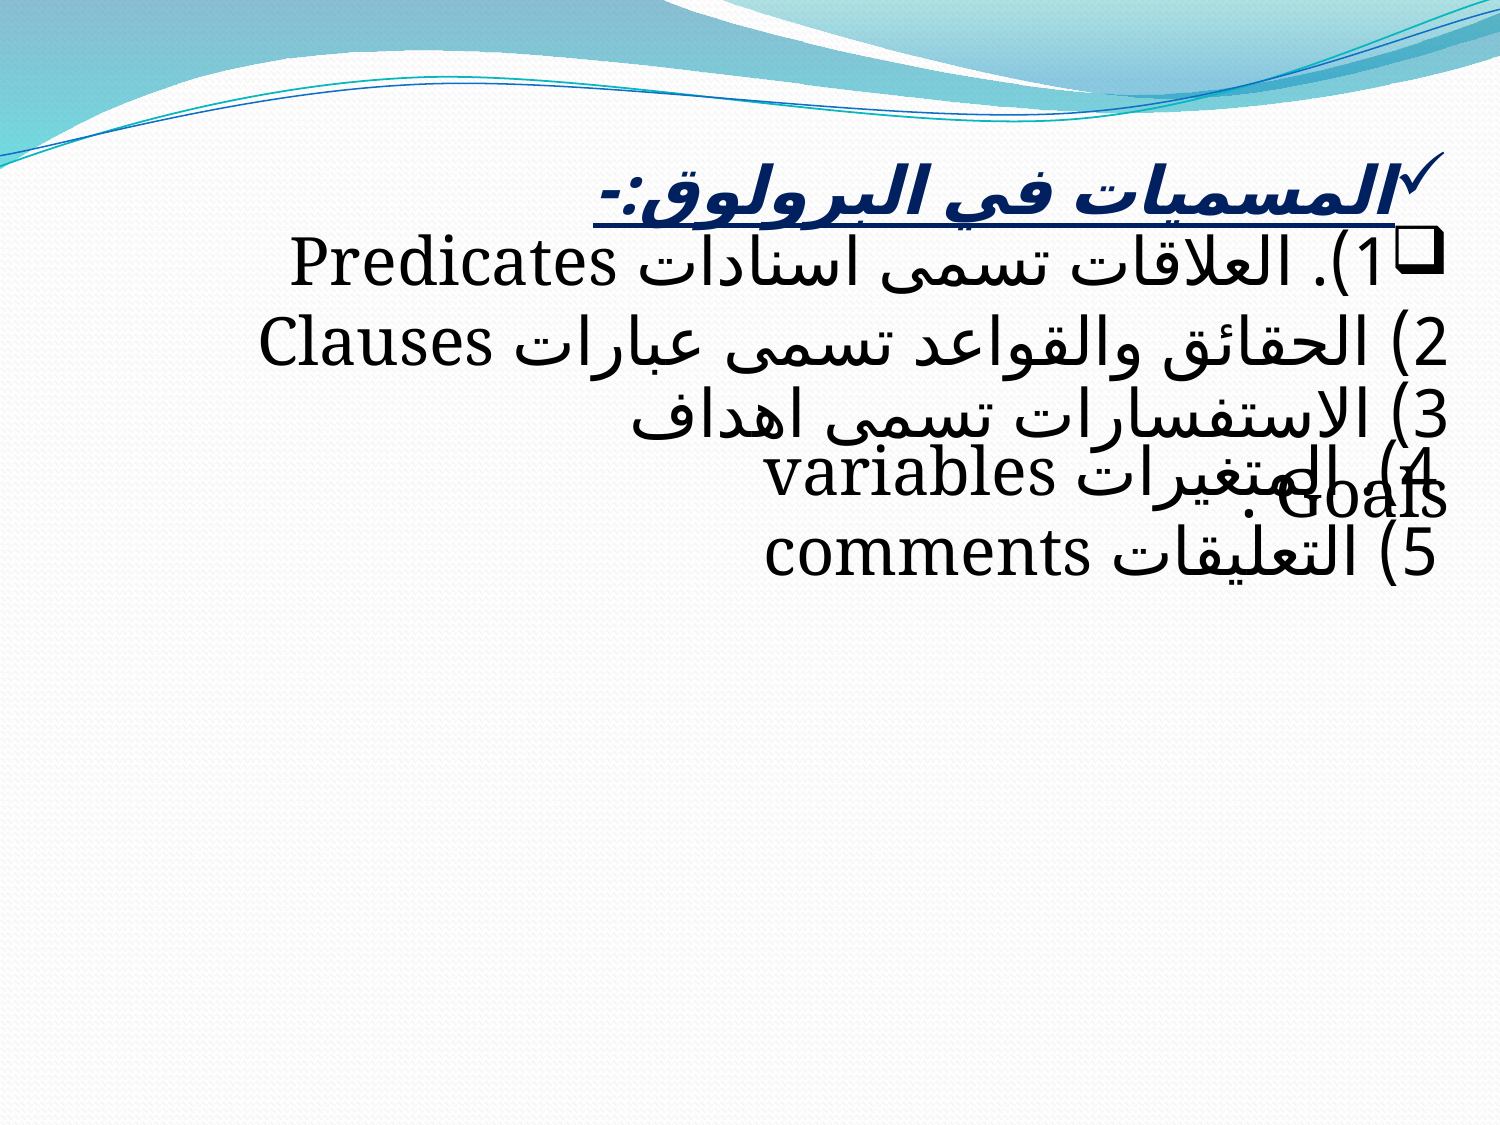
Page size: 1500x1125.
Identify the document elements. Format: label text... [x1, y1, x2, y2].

text_box 1). العلاقات تسمى اسنادات Predicates 2) الحقائق والقواعد تسمى عبارات Clauses [0, 210, 1465, 386]
text_box 3) الاستفسارات تسمى اهداف Goals . [495, 363, 1465, 538]
text_box 4). المتغيرات variables 5) التعليقات comments [633, 421, 1453, 597]
text_box المسميات في البرولوق:- [35, 140, 1465, 210]
